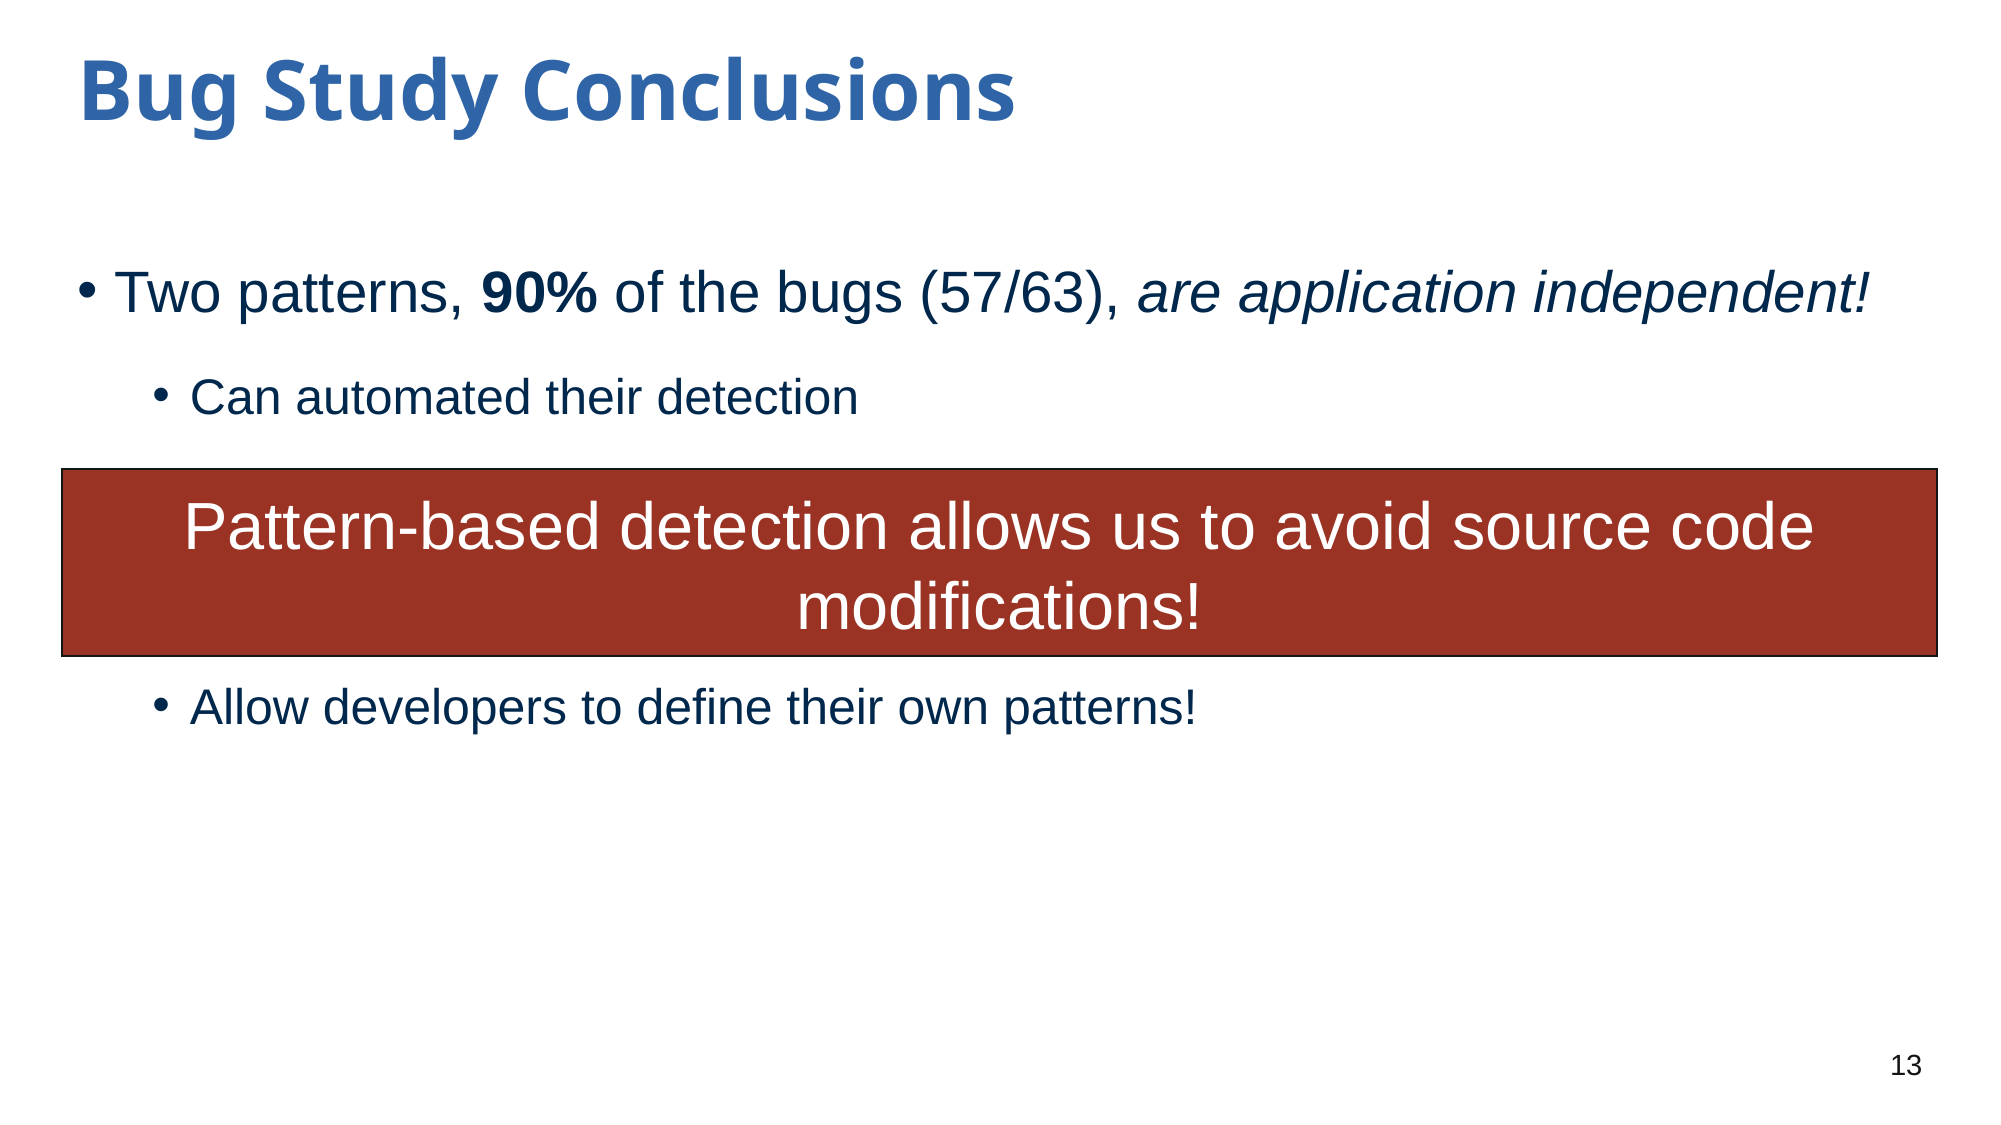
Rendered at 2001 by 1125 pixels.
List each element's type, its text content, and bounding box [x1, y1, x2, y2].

list Two patterns, 90% of the bugs (57/63), are application independent! Can automated their detection Application-specific bugs, ~10% of the bugs (6/63), are still important Allow developers to define their own patterns! [62, 657, 1938, 1063]
slide_number 13 [1809, 1025, 1938, 1103]
text_box Pattern-based detection allows us to avoid source code modifications! [61, 468, 1938, 657]
list Two patterns, 90% of the bugs (57/63), are application independent! Can automated their detection Application-specific bugs, ~10% of the bugs (6/63), are still important Allow developers to define their own patterns! [62, 211, 1938, 468]
title Bug Study Conclusions [62, 37, 1938, 150]
